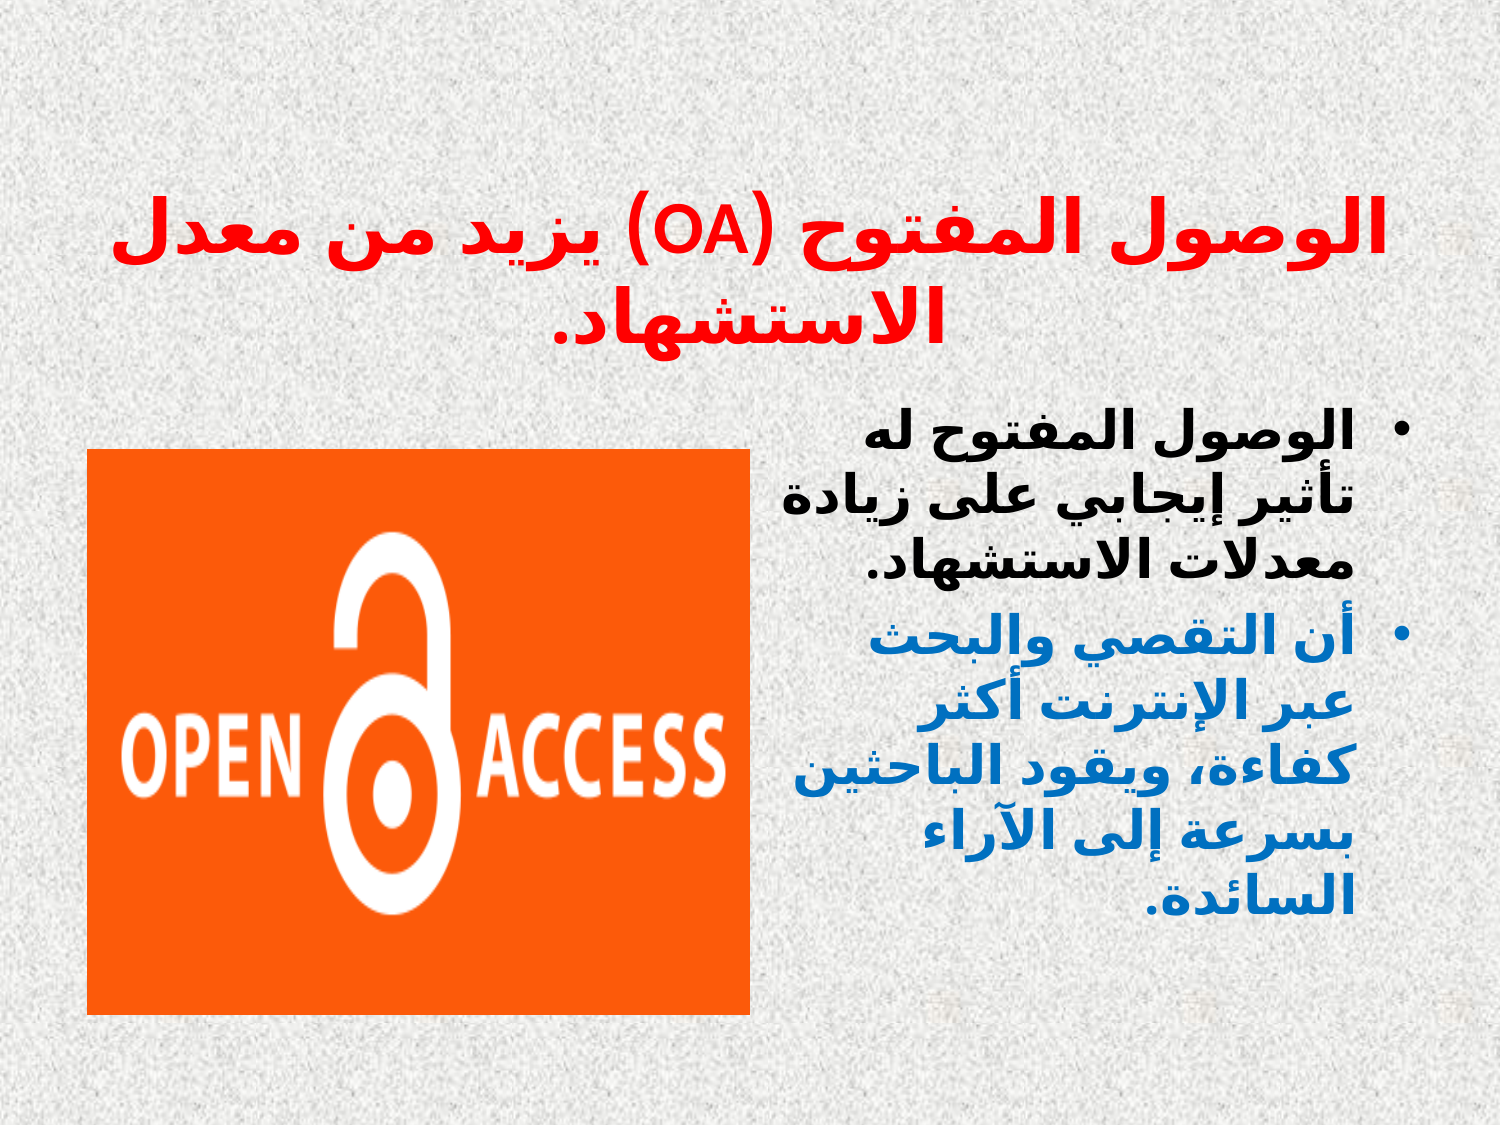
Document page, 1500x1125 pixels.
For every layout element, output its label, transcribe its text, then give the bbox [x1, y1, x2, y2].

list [87, 449, 751, 1015]
picture [0, 0, 1500, 1125]
list الوصول المفتوح له تأثير إيجابي على زيادة معدلات الاستشهاد. أن التقصي والبحث عبر الإنترنت أكثر كفاءة، ويقود الباحثين بسرعة إلى الآراء السائدة. [762, 387, 1425, 939]
title الوصول المفتوح (OA) يزيد من معدل الاستشهاد. [75, 174, 1425, 363]
